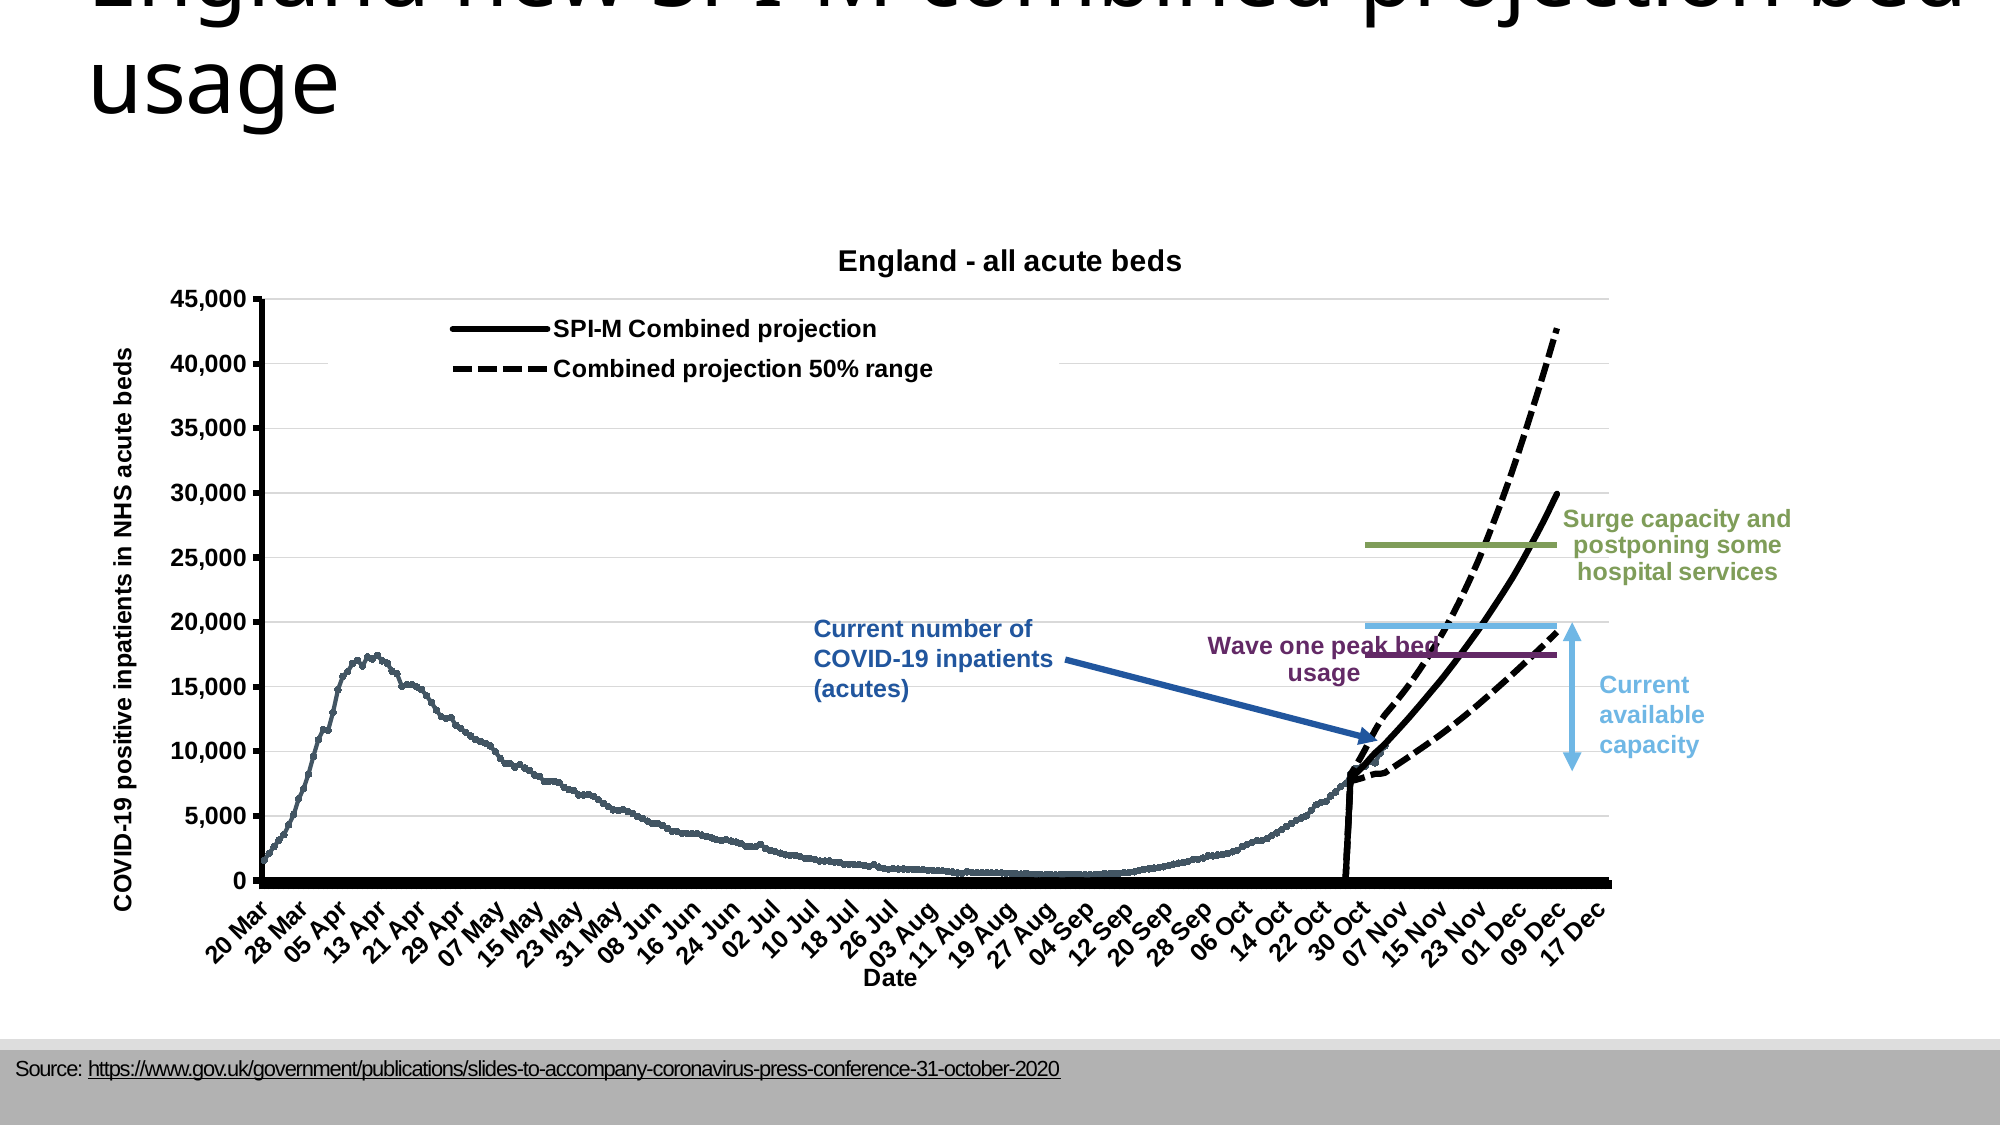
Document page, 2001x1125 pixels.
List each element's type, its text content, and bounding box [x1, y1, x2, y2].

text_box Source: https://www.gov.uk/government/publications/slides-to-accompany-coronavirus-press-conference-31-october-2020 [0, 1051, 1125, 1122]
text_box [1064, 658, 1379, 741]
title England new SPI-M combined projection bed usage [85, 0, 2000, 132]
chart [101, 211, 1920, 1000]
